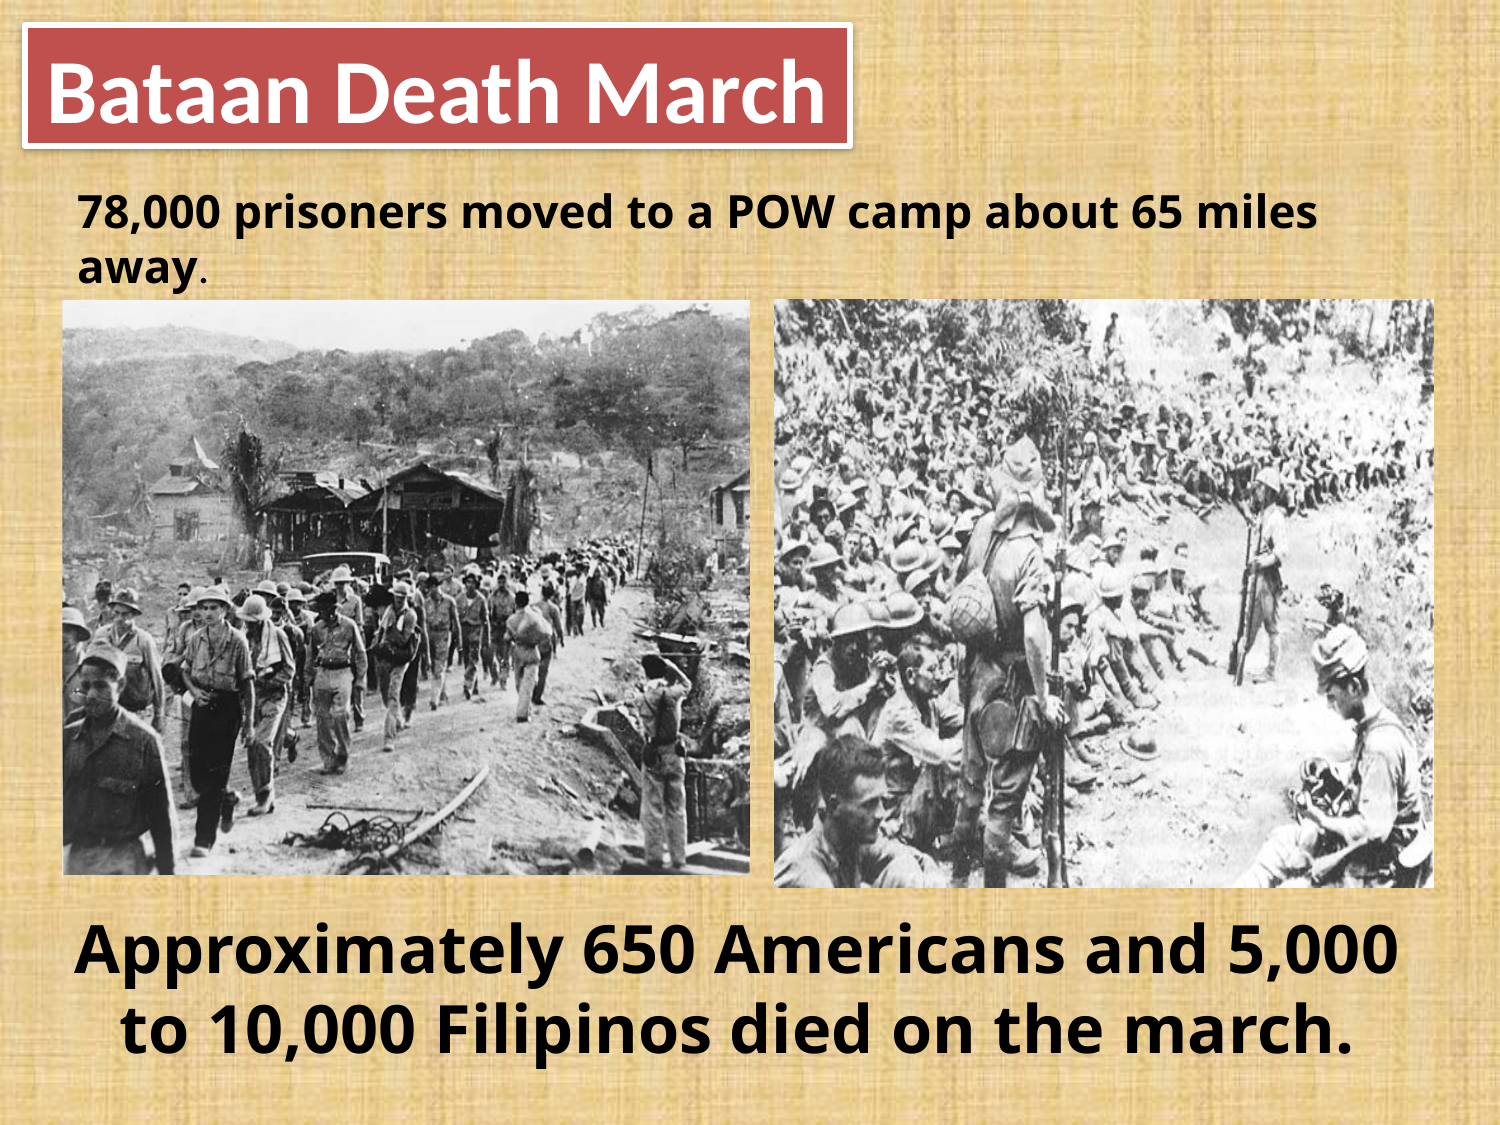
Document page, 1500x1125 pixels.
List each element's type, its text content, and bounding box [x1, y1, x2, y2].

text_box Bataan Death March [22, 22, 853, 149]
text_box Approximately 650 Americans and 5,000 to 10,000 Filipinos died on the march. [24, 899, 1450, 1075]
picture [0, 0, 1500, 1125]
text_box 78,000 prisoners moved to a POW camp about 65 miles away. [62, 174, 1475, 300]
